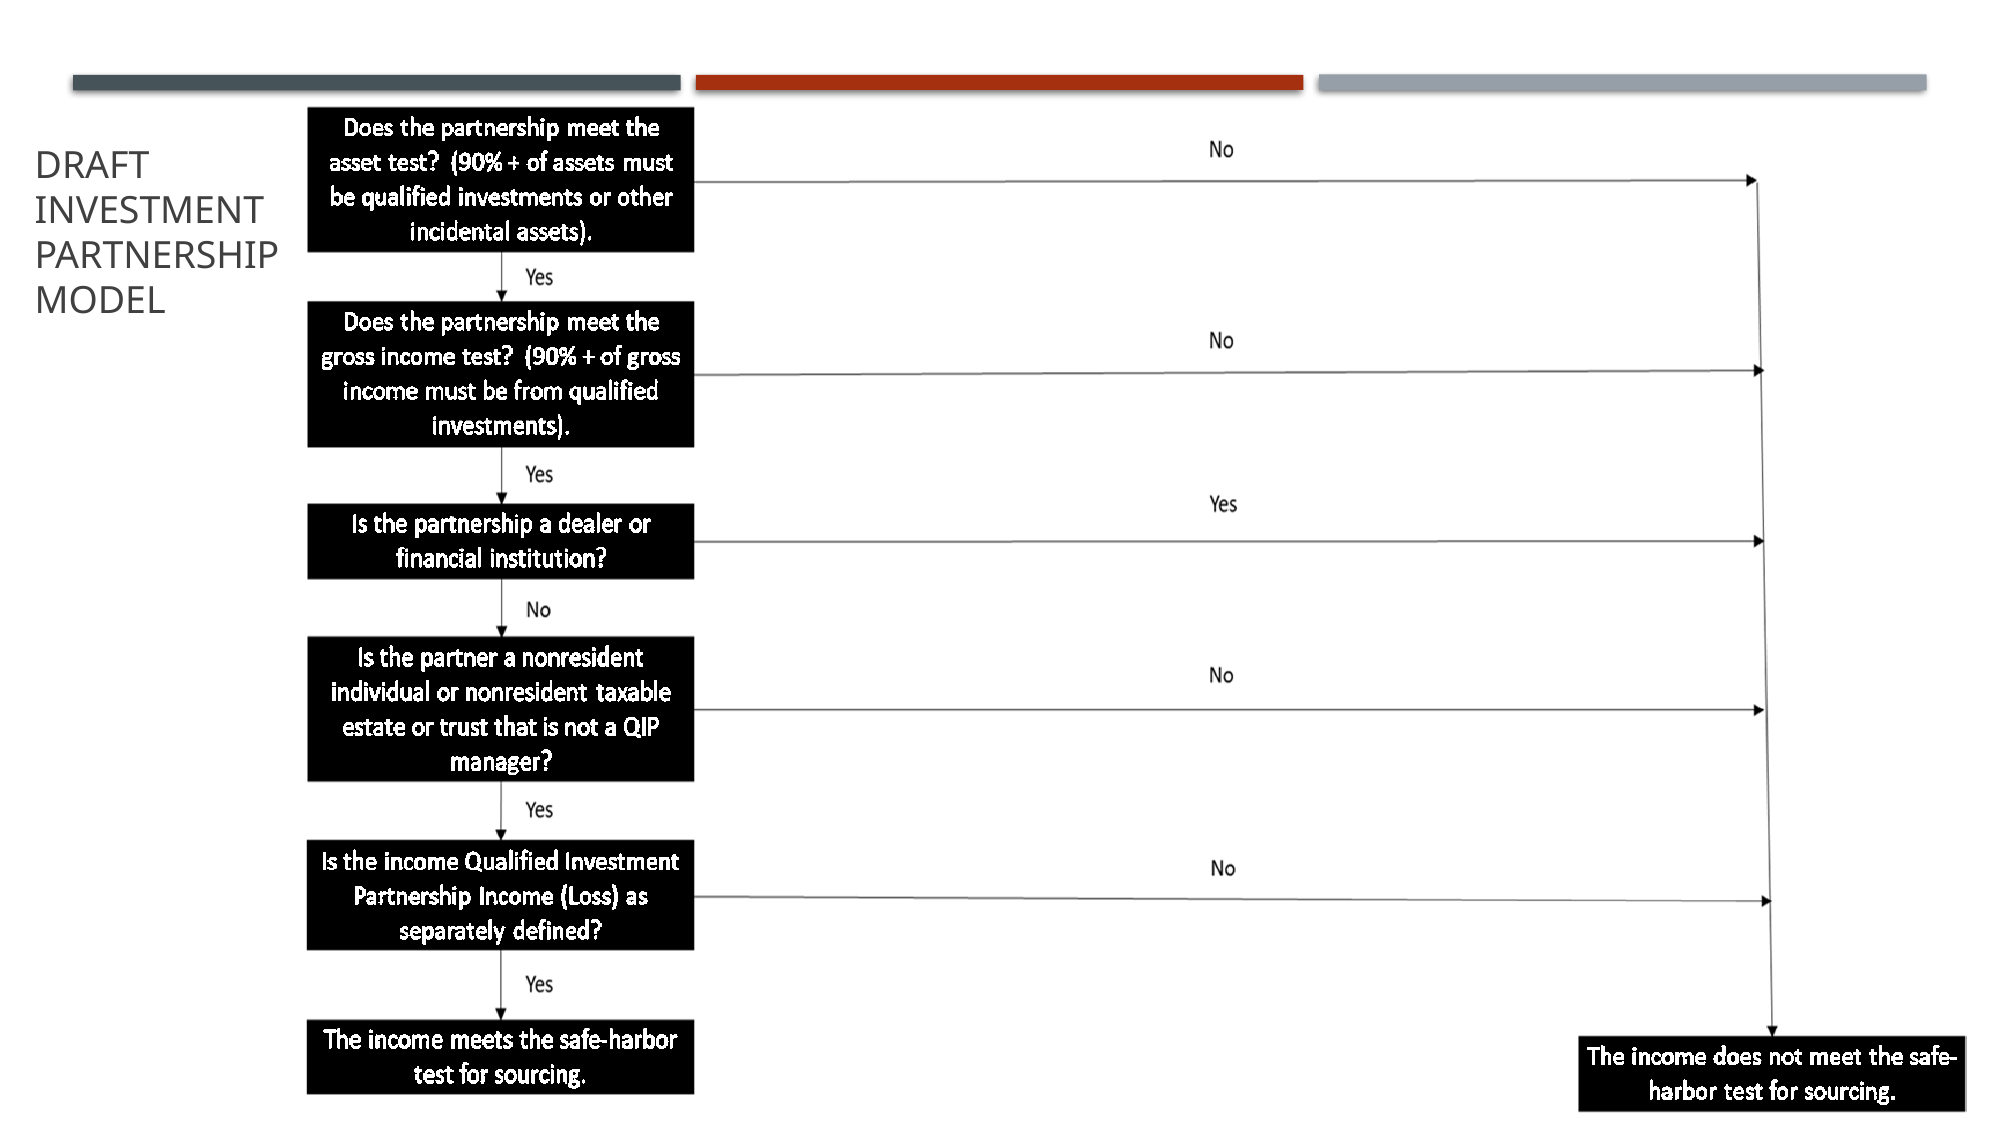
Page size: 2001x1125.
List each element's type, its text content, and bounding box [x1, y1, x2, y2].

title Draft Investment Partnership Model [19, 115, 300, 329]
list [306, 99, 1974, 1125]
